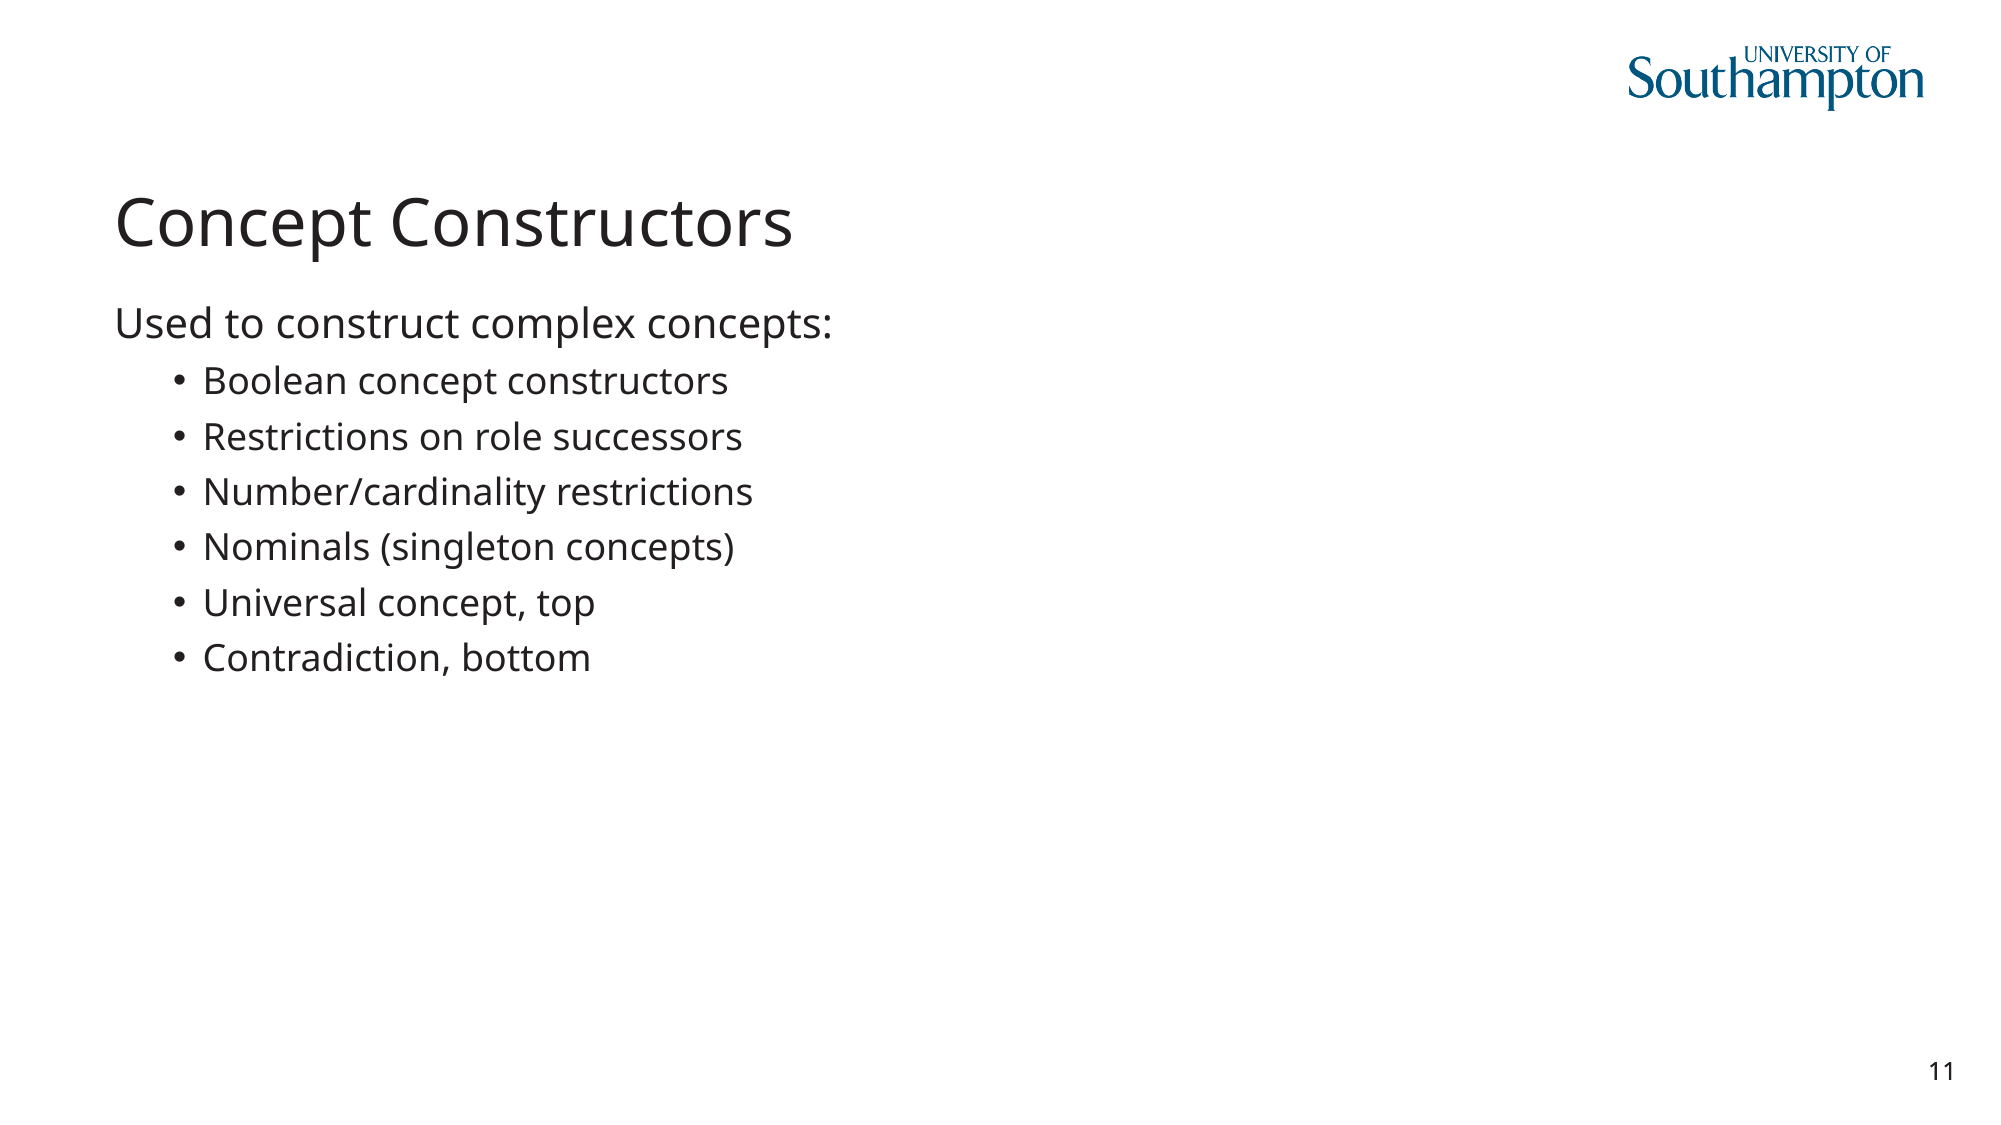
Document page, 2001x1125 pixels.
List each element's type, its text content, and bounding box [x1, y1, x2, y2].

title Concept Constructors [102, 113, 1898, 268]
slide_number 11 [1897, 1046, 1969, 1094]
picture [1629, 71, 1648, 95]
picture [1629, 46, 1924, 111]
picture [1869, 48, 1877, 60]
